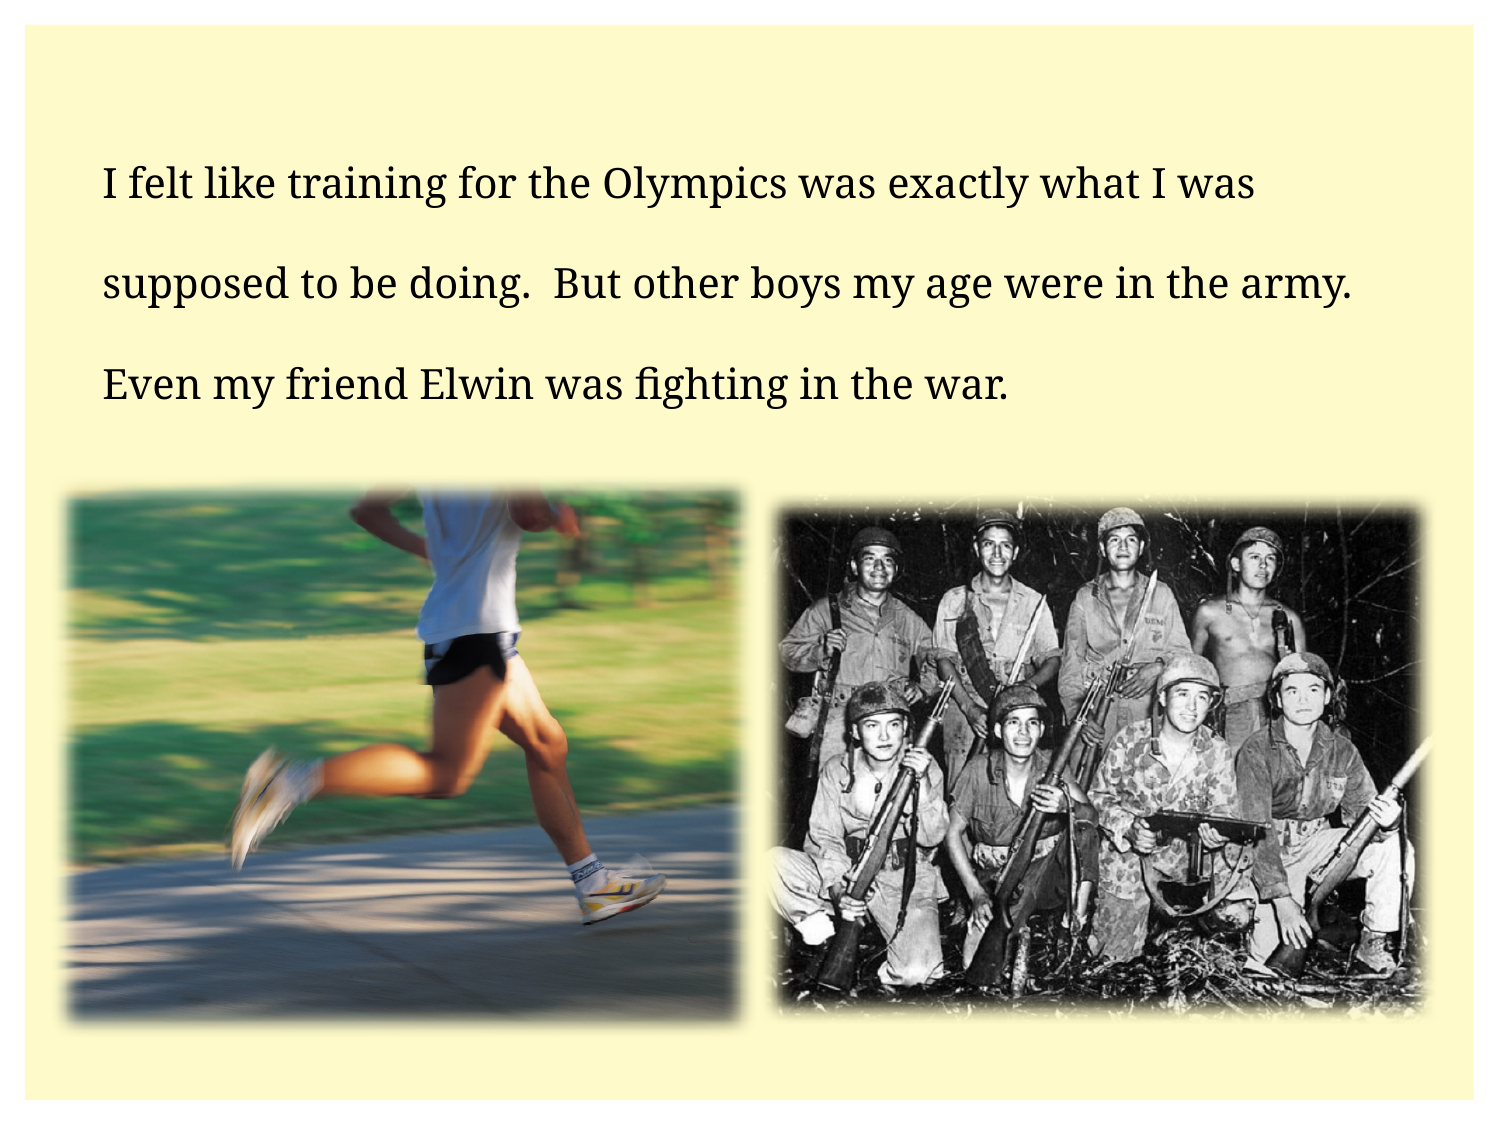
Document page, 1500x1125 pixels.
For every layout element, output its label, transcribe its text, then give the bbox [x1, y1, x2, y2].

picture [49, 474, 757, 1038]
picture [760, 490, 1438, 1026]
text_box I felt like training for the Olympics was exactly what I was supposed to be doing. But other boys my age were in the army. Even my friend Elwin was fighting in the war. [87, 99, 1413, 415]
